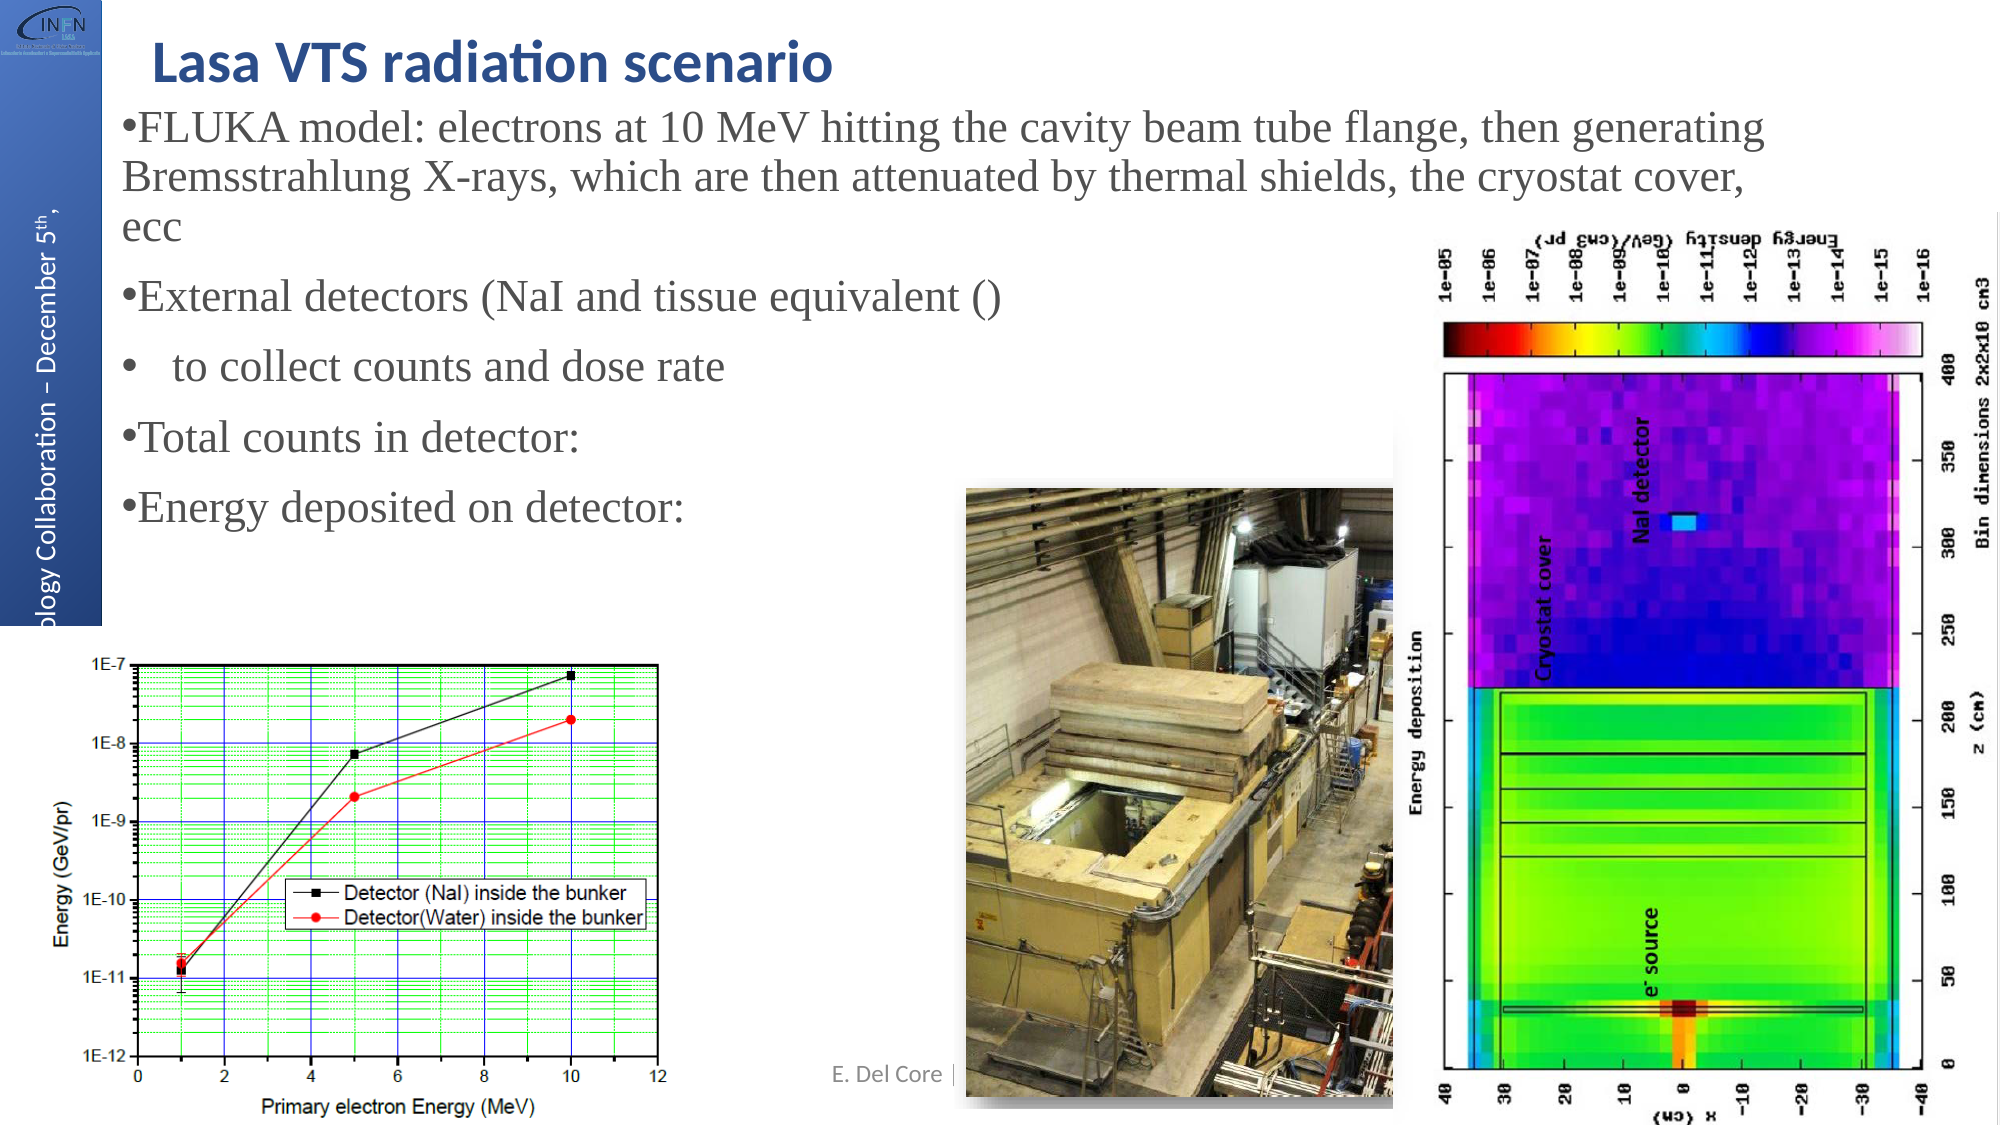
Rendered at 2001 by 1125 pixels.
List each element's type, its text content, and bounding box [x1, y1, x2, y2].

title Lasa VTS radiation scenario [137, 0, 1863, 172]
footer E. Del Core | TTC Meeting | WG3 [718, 1042, 954, 1103]
picture [0, 626, 718, 1125]
picture [954, 212, 2000, 1125]
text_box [0, 0, 107, 626]
